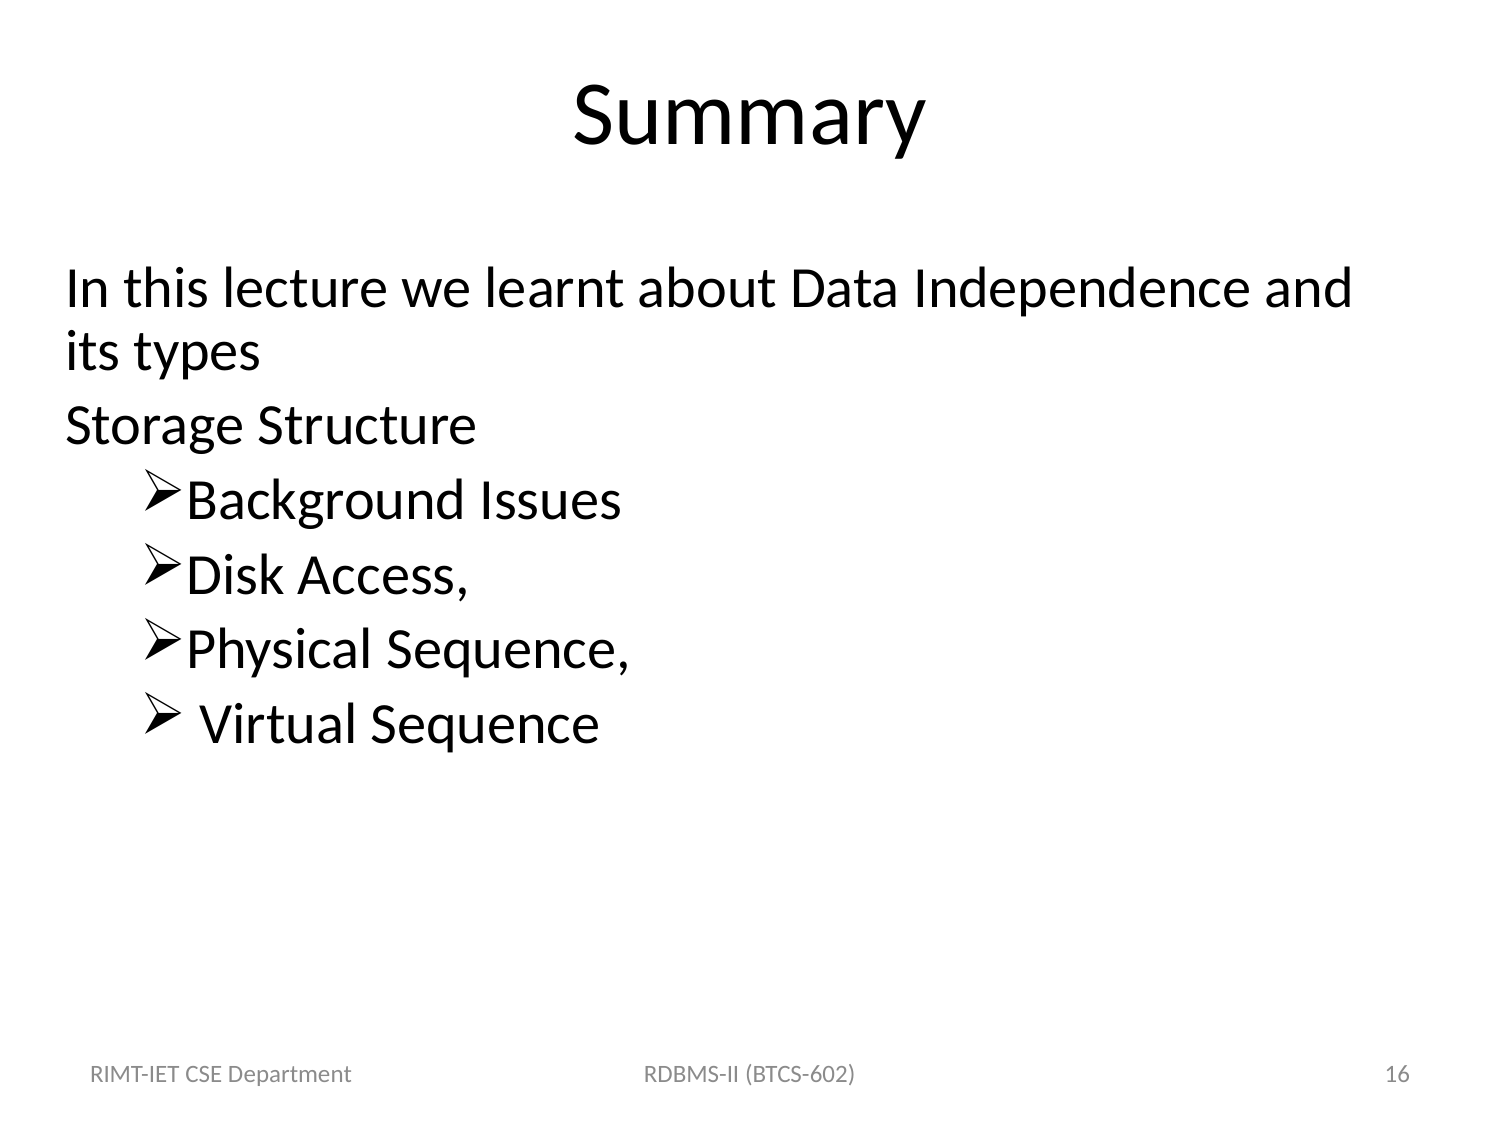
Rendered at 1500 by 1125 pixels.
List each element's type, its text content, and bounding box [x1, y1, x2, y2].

footer RDBMS-II (BTCS-602) [512, 1042, 988, 1103]
slide_number 16 [1074, 1042, 1425, 1103]
subtitle In this lecture we learnt about Data Independence and its types Storage Structure Background Issues Disk Access, Physical Sequence, Virtual Sequence [50, 249, 1372, 1030]
title Summary [112, 0, 1388, 216]
slide_number RIMT-IET CSE Department [75, 1042, 425, 1103]
